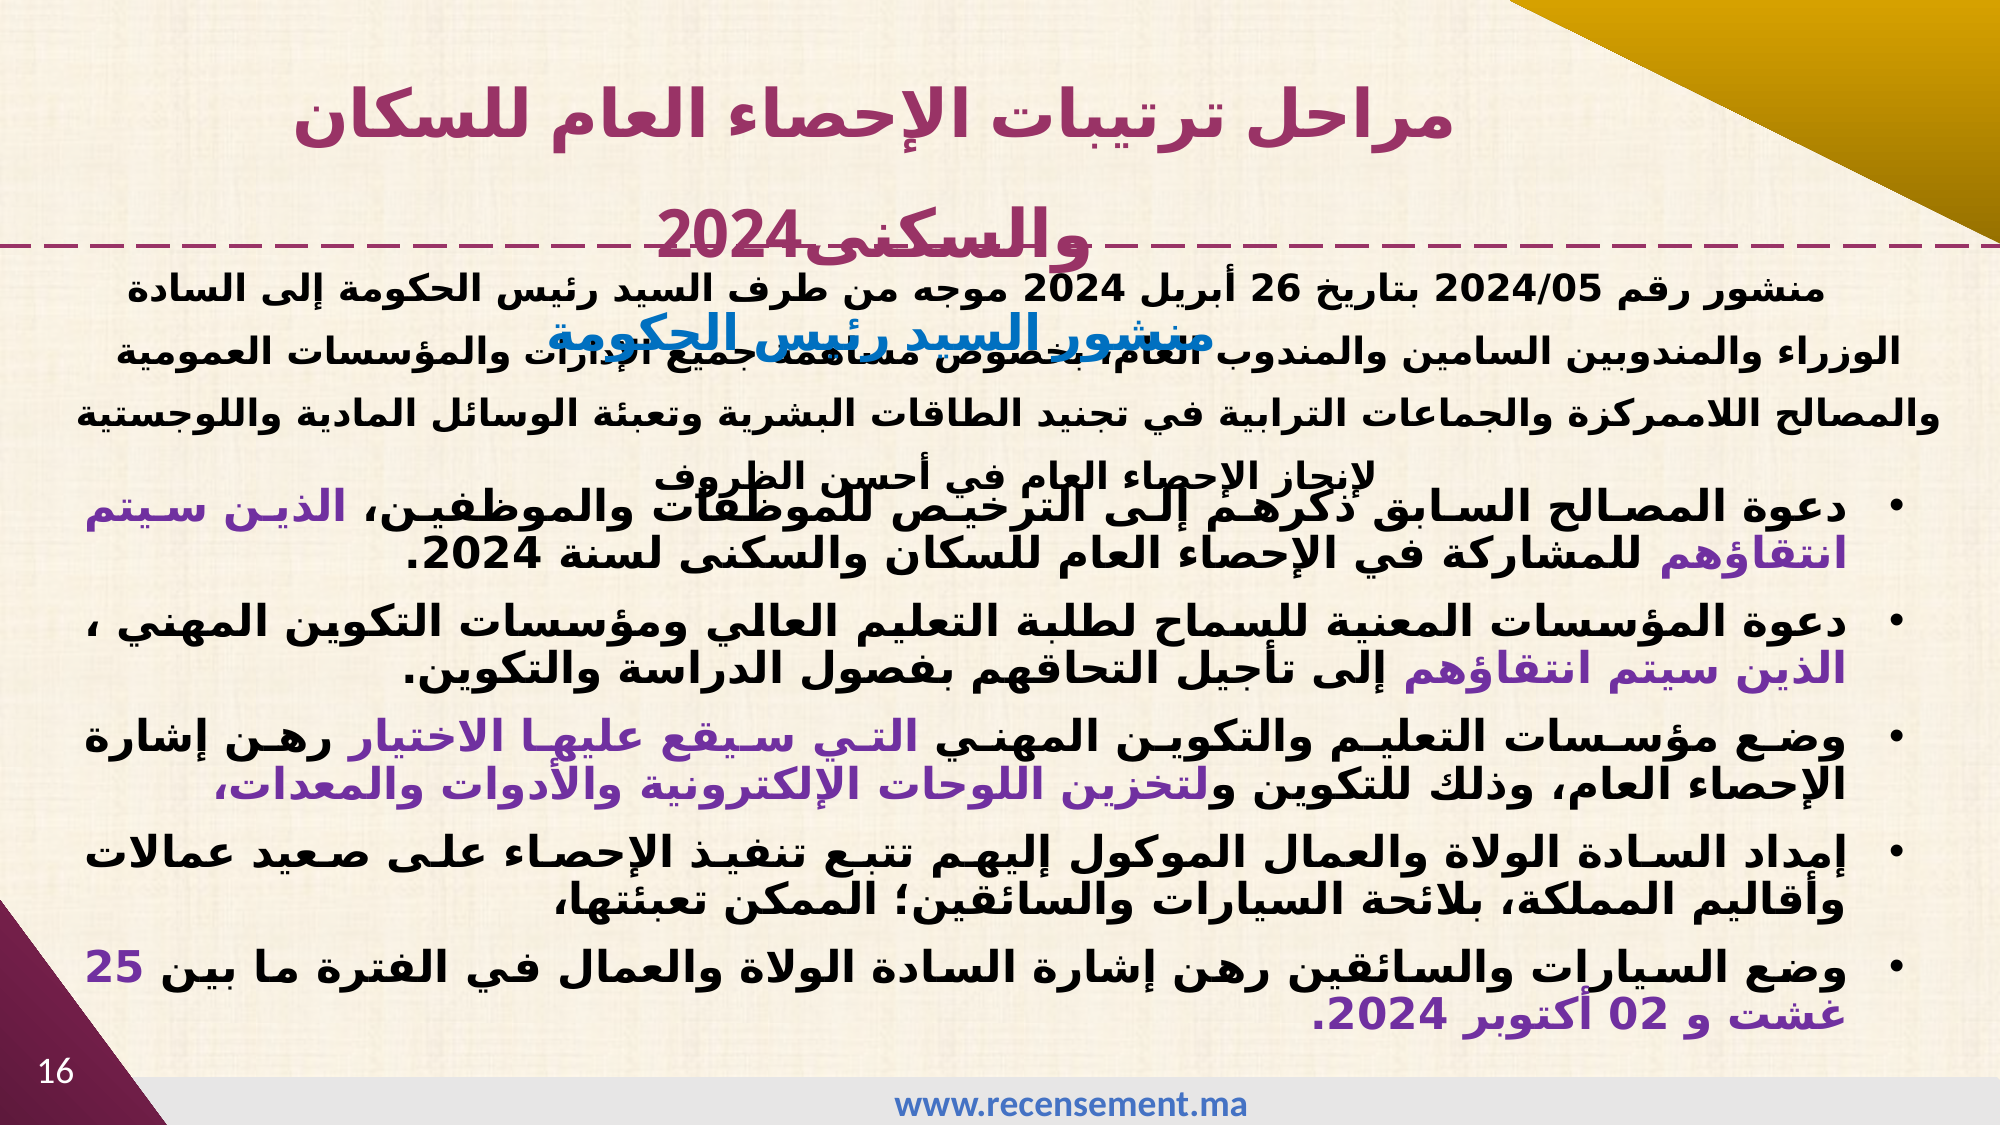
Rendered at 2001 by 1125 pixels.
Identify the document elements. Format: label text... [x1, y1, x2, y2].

text_box مراحل ترتيبات الإحصاء العام للسكان والسكنى2024 منشور السيد رئيس الحكومة [125, 0, 1626, 204]
text_box [1626, 0, 2000, 244]
text_box منشور رقم 2024/05 بتاريخ 26 أبريل 2024 موجه من طرف السيد رئيس الحكومة إلى السادة الوزراء والمندوبين السامين والمندوب العام، بخصوص مساهمة جميع الإدارات والمؤسسات العمومية والمصالح اللاممركزة والجماعات الترابية في تجنيد الطاقات البشرية وتعبئة الوسائل المادية واللوجستية لإنجاز الإحصاء العام في أحسن الظروف [49, 247, 1969, 567]
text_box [125, 1077, 2000, 1125]
text_box دعوة المصالح السابق ذكرهم إلى الترخيص للموظفات والموظفين، الذين سيتم انتقاؤهم للمشاركة في الإحصاء العام للسكان والسكنى لسنة 2024. دعوة المؤسسات المعنية للسماح لطلبة التعليم العالي ومؤسسات التكوين المهني ، الذين سيتم انتقاؤهم إلى تأجيل التحاقهم بفصول الدراسة والتكوين. وضع مؤسسات التعليم والتكوين المهني التي سيقع عليها الاختيار رهن إشارة الإحصاء العام، وذلك للتكوين ولتخزين اللوحات الإلكترونية والأدوات والمعدات، إمداد السادة الولاة والعمال الموكول إليهم تتبع تنفيذ الإحصاء على صعيد عمالات وأقاليم المملكة، بلائحة السيارات والسائقين؛ الممكن تعبئتها، وضع السيارات والسائقين رهن إشارة السادة الولاة والعمال في الفترة ما بين 25 غشت و 02 أكتوبر 2024. [84, 441, 1920, 1047]
text_box منشور رقم 2024/05 بتاريخ 26 أبريل 2024 موجه من طرف السيد رئيس الحكومة إلى السادة الوزراء والمندوبين السامين والمندوب العام، بخصوص مساهمة جميع الإدارات والمؤسسات العمومية والمصالح اللاممركزة والجماعات الترابية في تجنيد الطاقات البشرية وتعبئة الوسائل المادية واللوجستية لإنجاز الإحصاء العام في أحسن الظروف [49, 239, 1969, 246]
text_box 16 [0, 898, 133, 1125]
